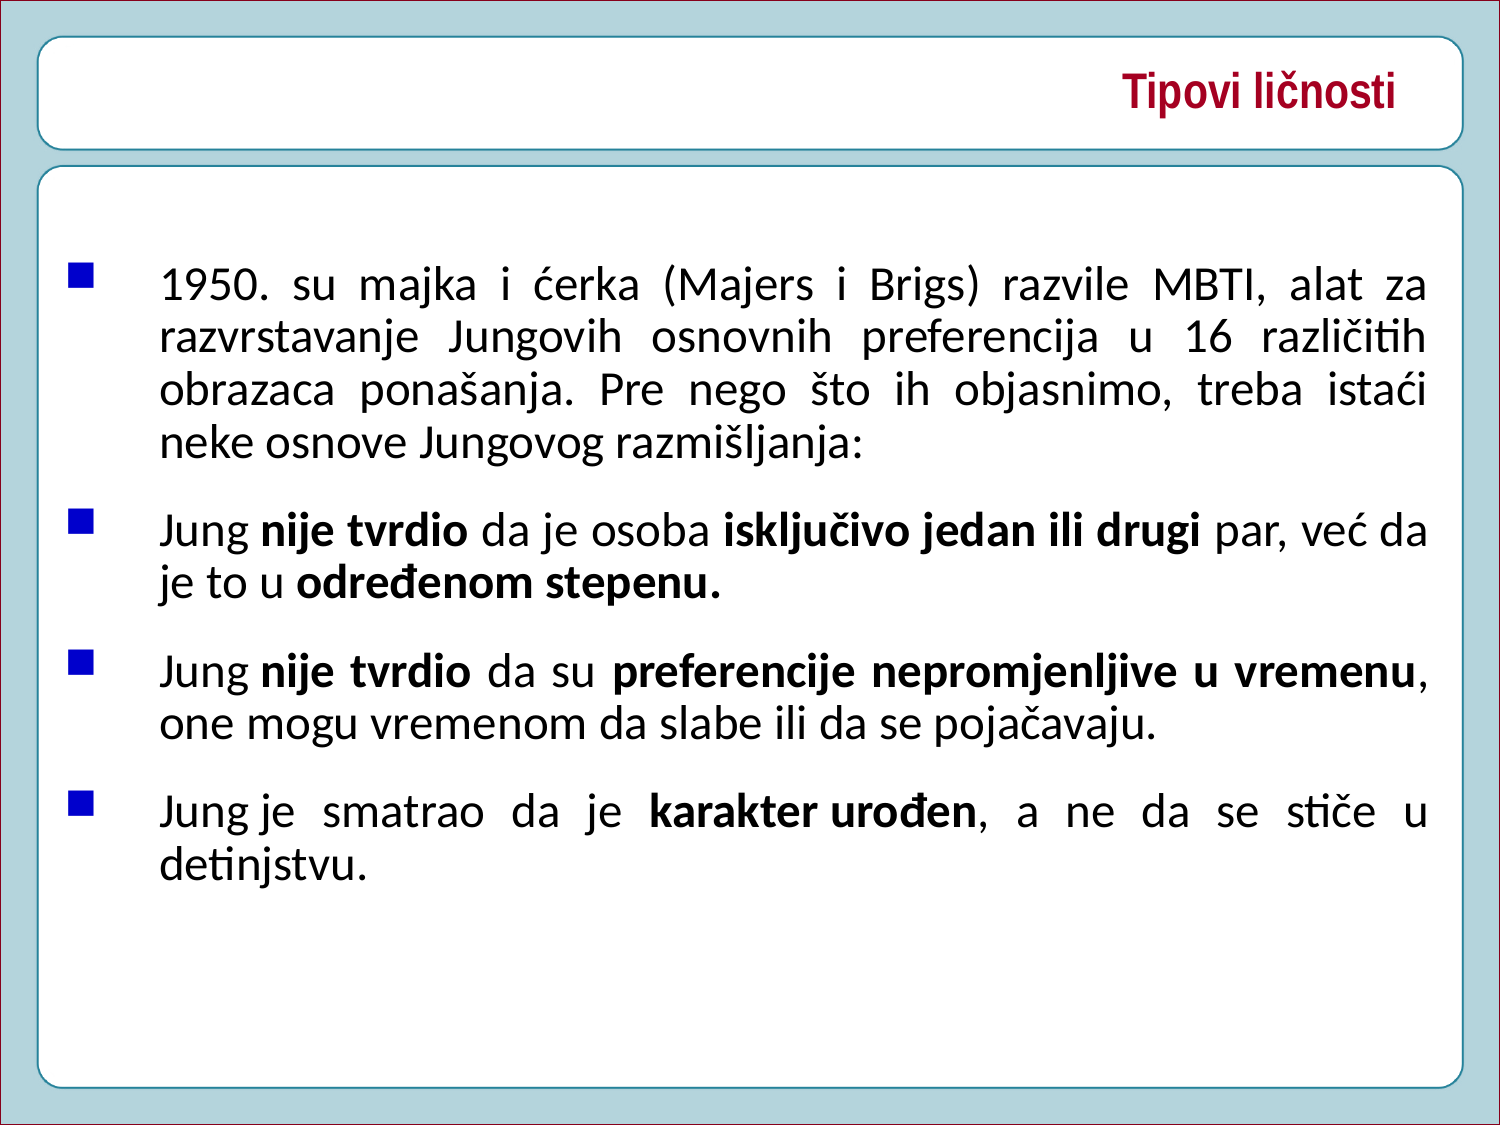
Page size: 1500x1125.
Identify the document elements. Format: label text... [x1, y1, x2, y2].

title Tipovi ličnosti [525, 68, 1413, 119]
list 1950. su majka i ćerka (Majers i Brigs) razvile MBTI, alat za razvrstavanje Jungovih osnovnih preferencija u 16 različitih obrazaca ponašanja. Pre nego što ih objasnimo, treba istaći neke osnove Jungovog razmišljanja: Jung nije tvrdio da je osoba isključivo jedan ili drugi par, već da je to u određenom stepenu. Jung nije tvrdio da su preferencije nepromjenljive u vremenu, one mogu vremenom da slabe ili da se pojačavaju. Jung je smatrao da je karakter urođen, a ne da se stiče u detinjstvu. [49, 250, 1445, 1001]
